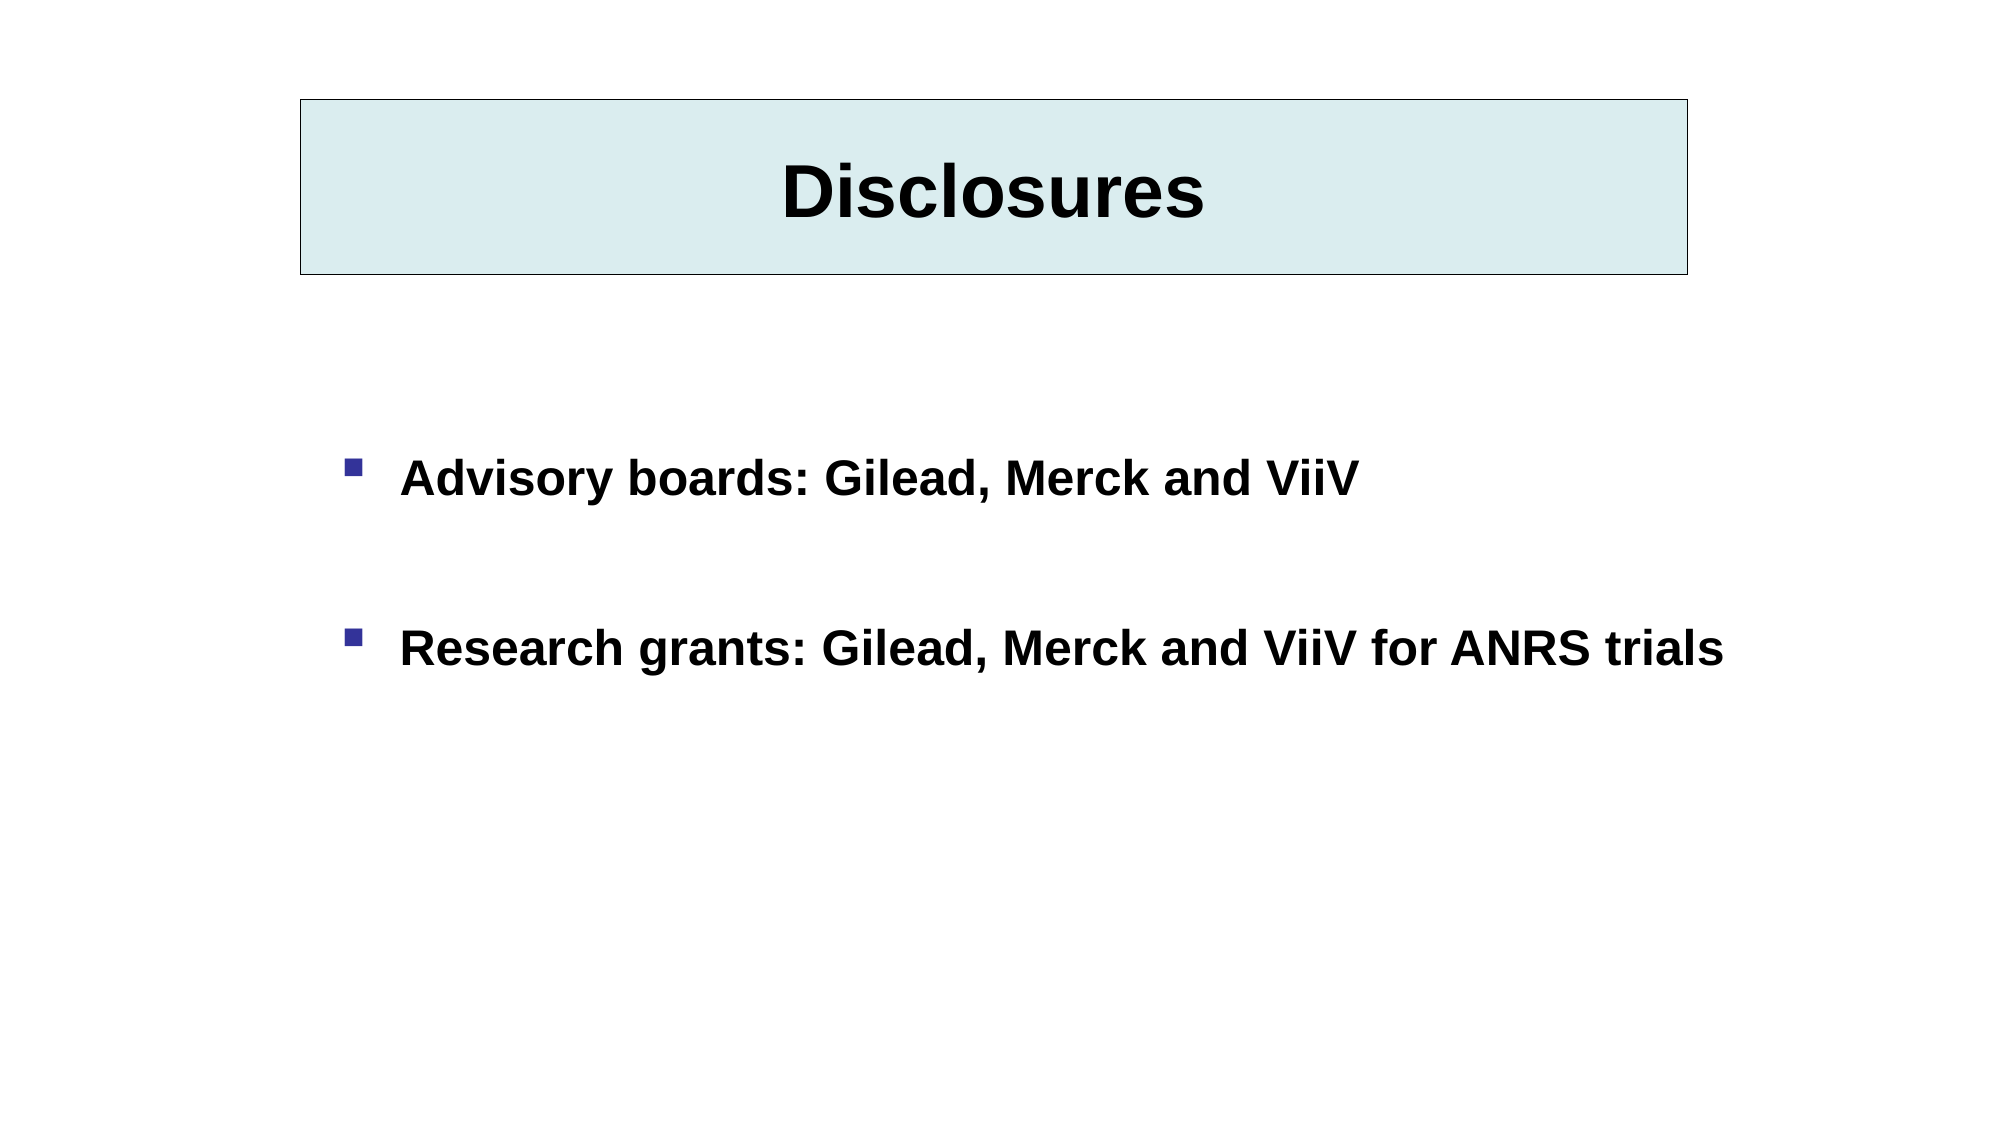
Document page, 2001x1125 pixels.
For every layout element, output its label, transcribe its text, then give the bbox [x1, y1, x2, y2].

title Disclosures [300, 99, 1688, 275]
list Advisory boards: Gilead, Merck and ViiV Research grants: Gilead, Merck and ViiV for ANRS trials [324, 437, 1788, 725]
